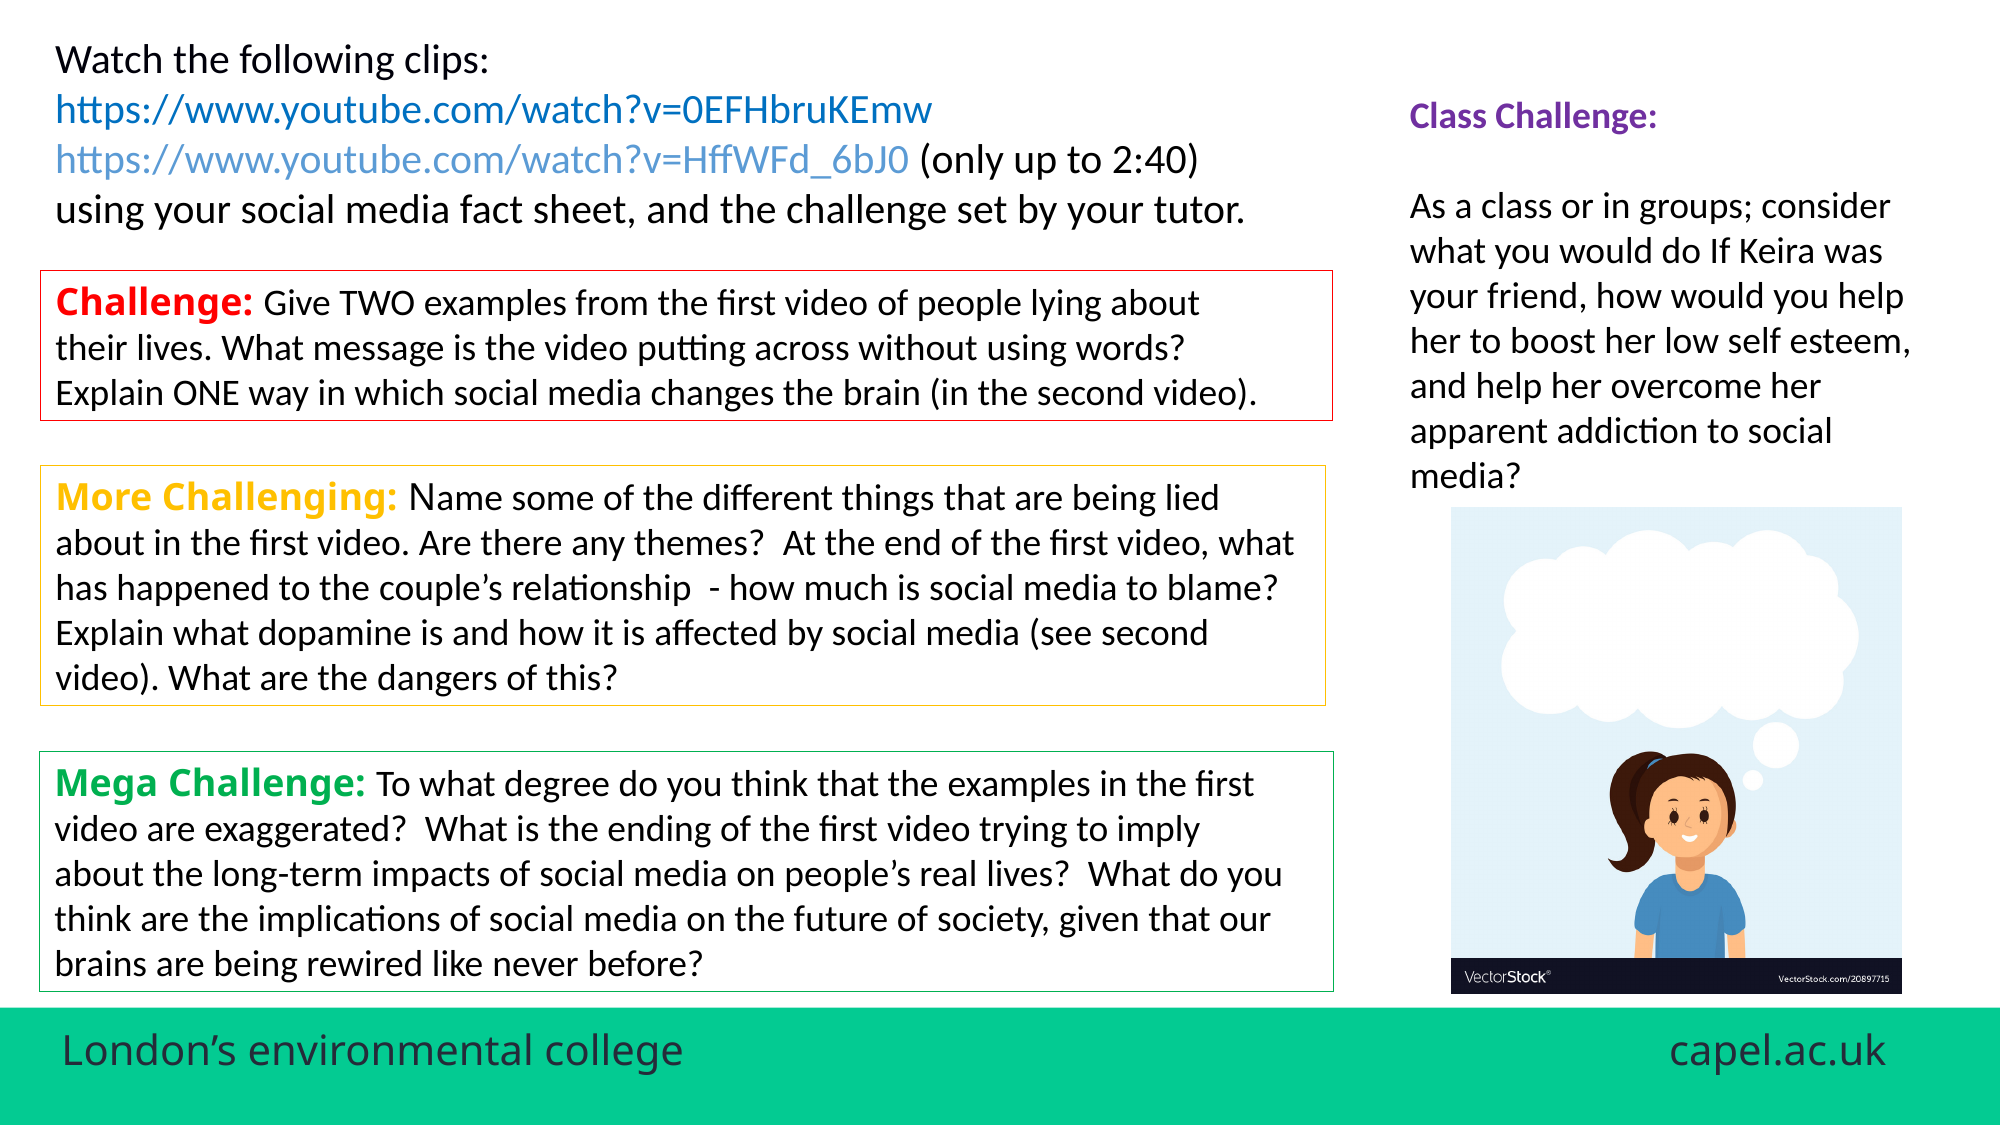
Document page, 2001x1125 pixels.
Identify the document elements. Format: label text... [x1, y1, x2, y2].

text_box London’s environmental college capel.ac.uk [46, 1016, 1966, 1082]
text_box Watch the following clips: https://www.youtube.com/watch?v=0EFHbruKEmw https://www.youtube.com/watch?v=HffWFd_6bJ0 (only up to 2:40) using your social media fact sheet, and the challenge set by your tutor. [40, 24, 1371, 240]
text_box Class Challenge: As a class or in groups; consider what you would do If Keira was your friend, how would you help her to boost her low self esteem, and help her overcome her apparent addiction to social media? [1394, 83, 1958, 503]
text_box Challenge: Give TWO examples from the first video of people lying about their lives. What message is the video putting across without using words? Explain ONE way in which social media changes the brain (in the second video). [40, 270, 1333, 421]
text_box Mega Challenge: To what degree do you think that the examples in the first video are exaggerated? What is the ending of the first video trying to imply about the long-term impacts of social media on people’s real lives? What do you think are the implications of social media on the future of society, given that our brains are being rewired like never before? [39, 751, 1334, 992]
text_box More Challenging: Name some of the different things that are being lied about in the first video. Are there any themes? At the end of the first video, what has happened to the couple’s relationship - how much is social media to blame? Explain what dopamine is and how it is affected by social media (see second video). What are the dangers of this? [40, 465, 1326, 706]
picture [1451, 507, 1902, 994]
text_box [0, 1007, 2000, 1125]
